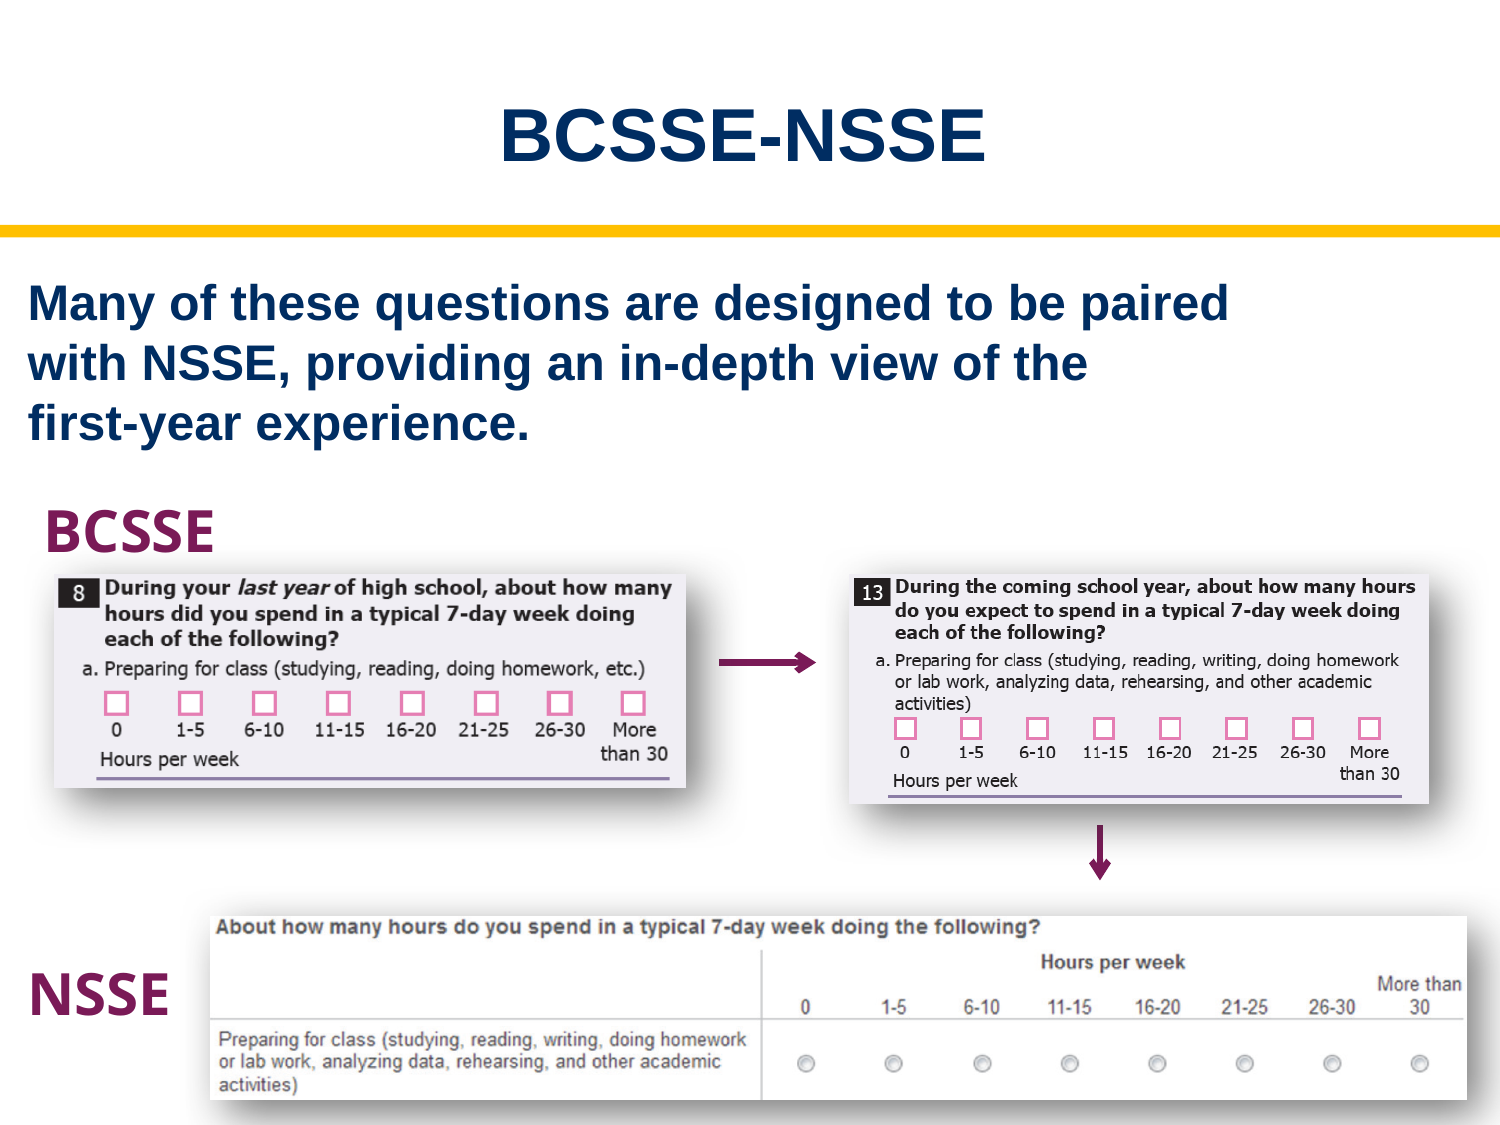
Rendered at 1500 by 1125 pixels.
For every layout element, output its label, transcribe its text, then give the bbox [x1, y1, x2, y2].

title BCSSE-NSSE [37, 37, 1450, 225]
picture [210, 916, 1467, 1101]
picture [849, 574, 1429, 804]
list Many of these questions are designed to be paired with NSSE, providing an in-depth view of the first-year experience. [12, 262, 1450, 1100]
picture [54, 574, 687, 788]
